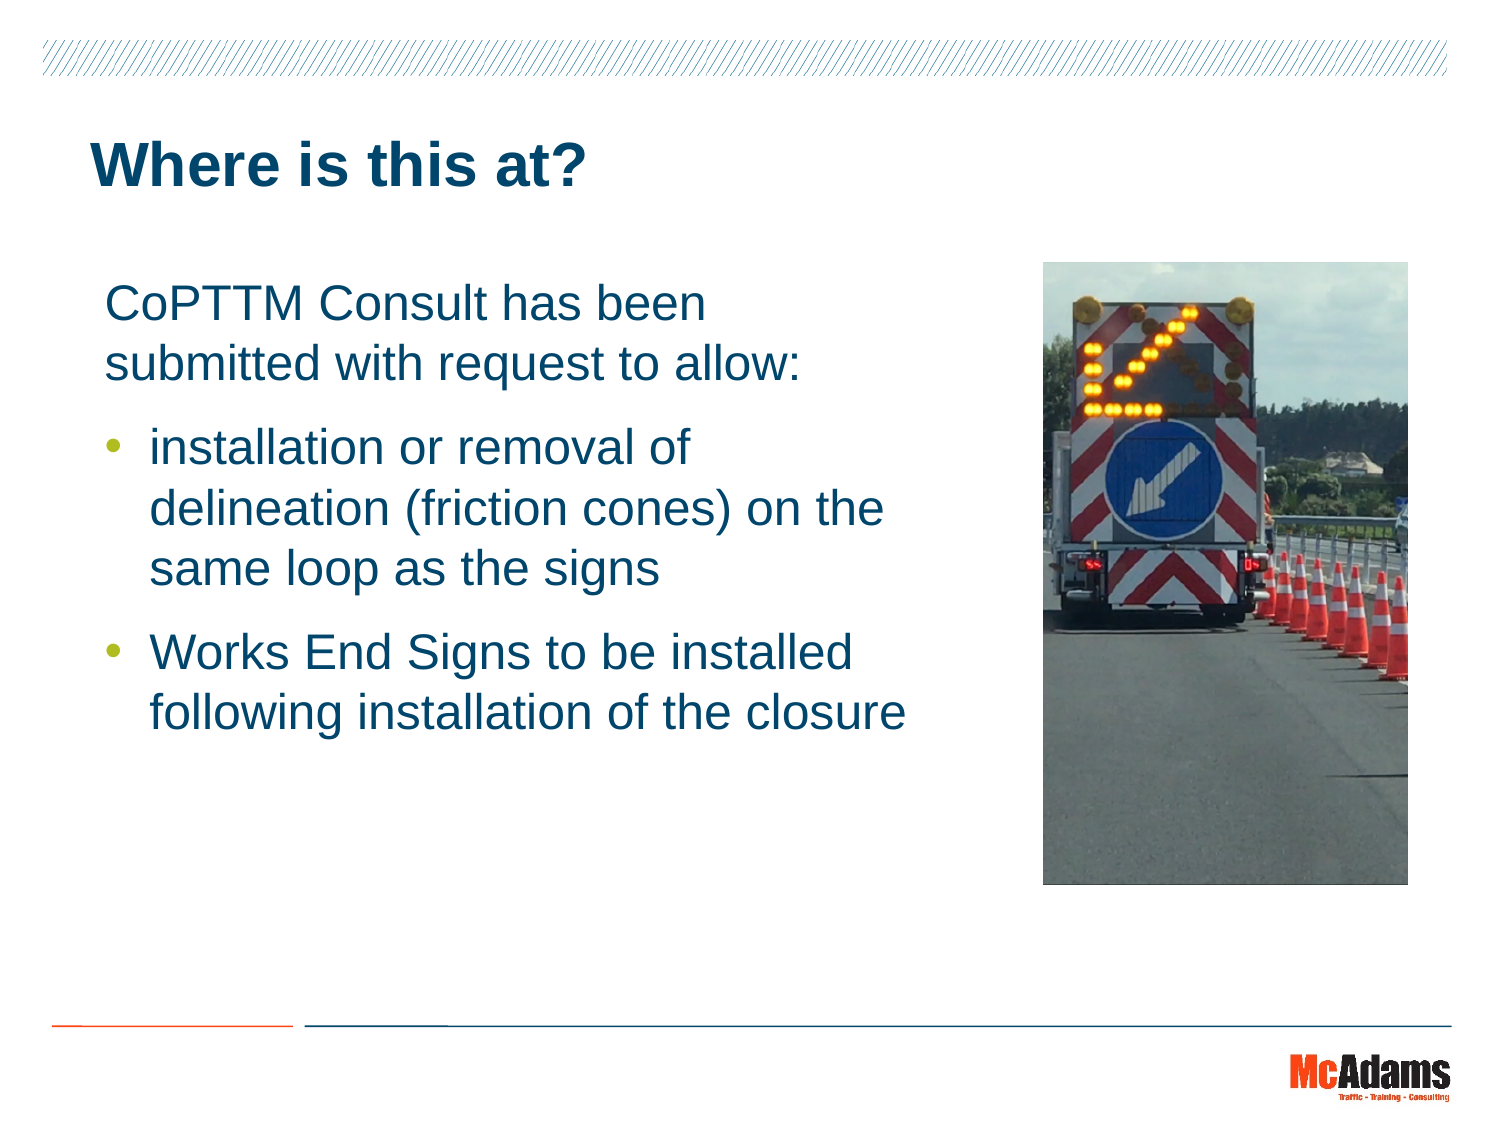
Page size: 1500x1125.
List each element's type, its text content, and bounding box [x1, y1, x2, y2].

picture [41, 40, 1447, 76]
picture [1277, 1041, 1463, 1115]
title Where is this at? [75, 90, 1425, 233]
picture [1043, 262, 1409, 885]
list CoPTTM Consult has been submitted with request to allow: installation or removal of delineation (friction cones) on the same loop as the signs Works End Signs to be installed following installation of the closure [75, 262, 930, 827]
